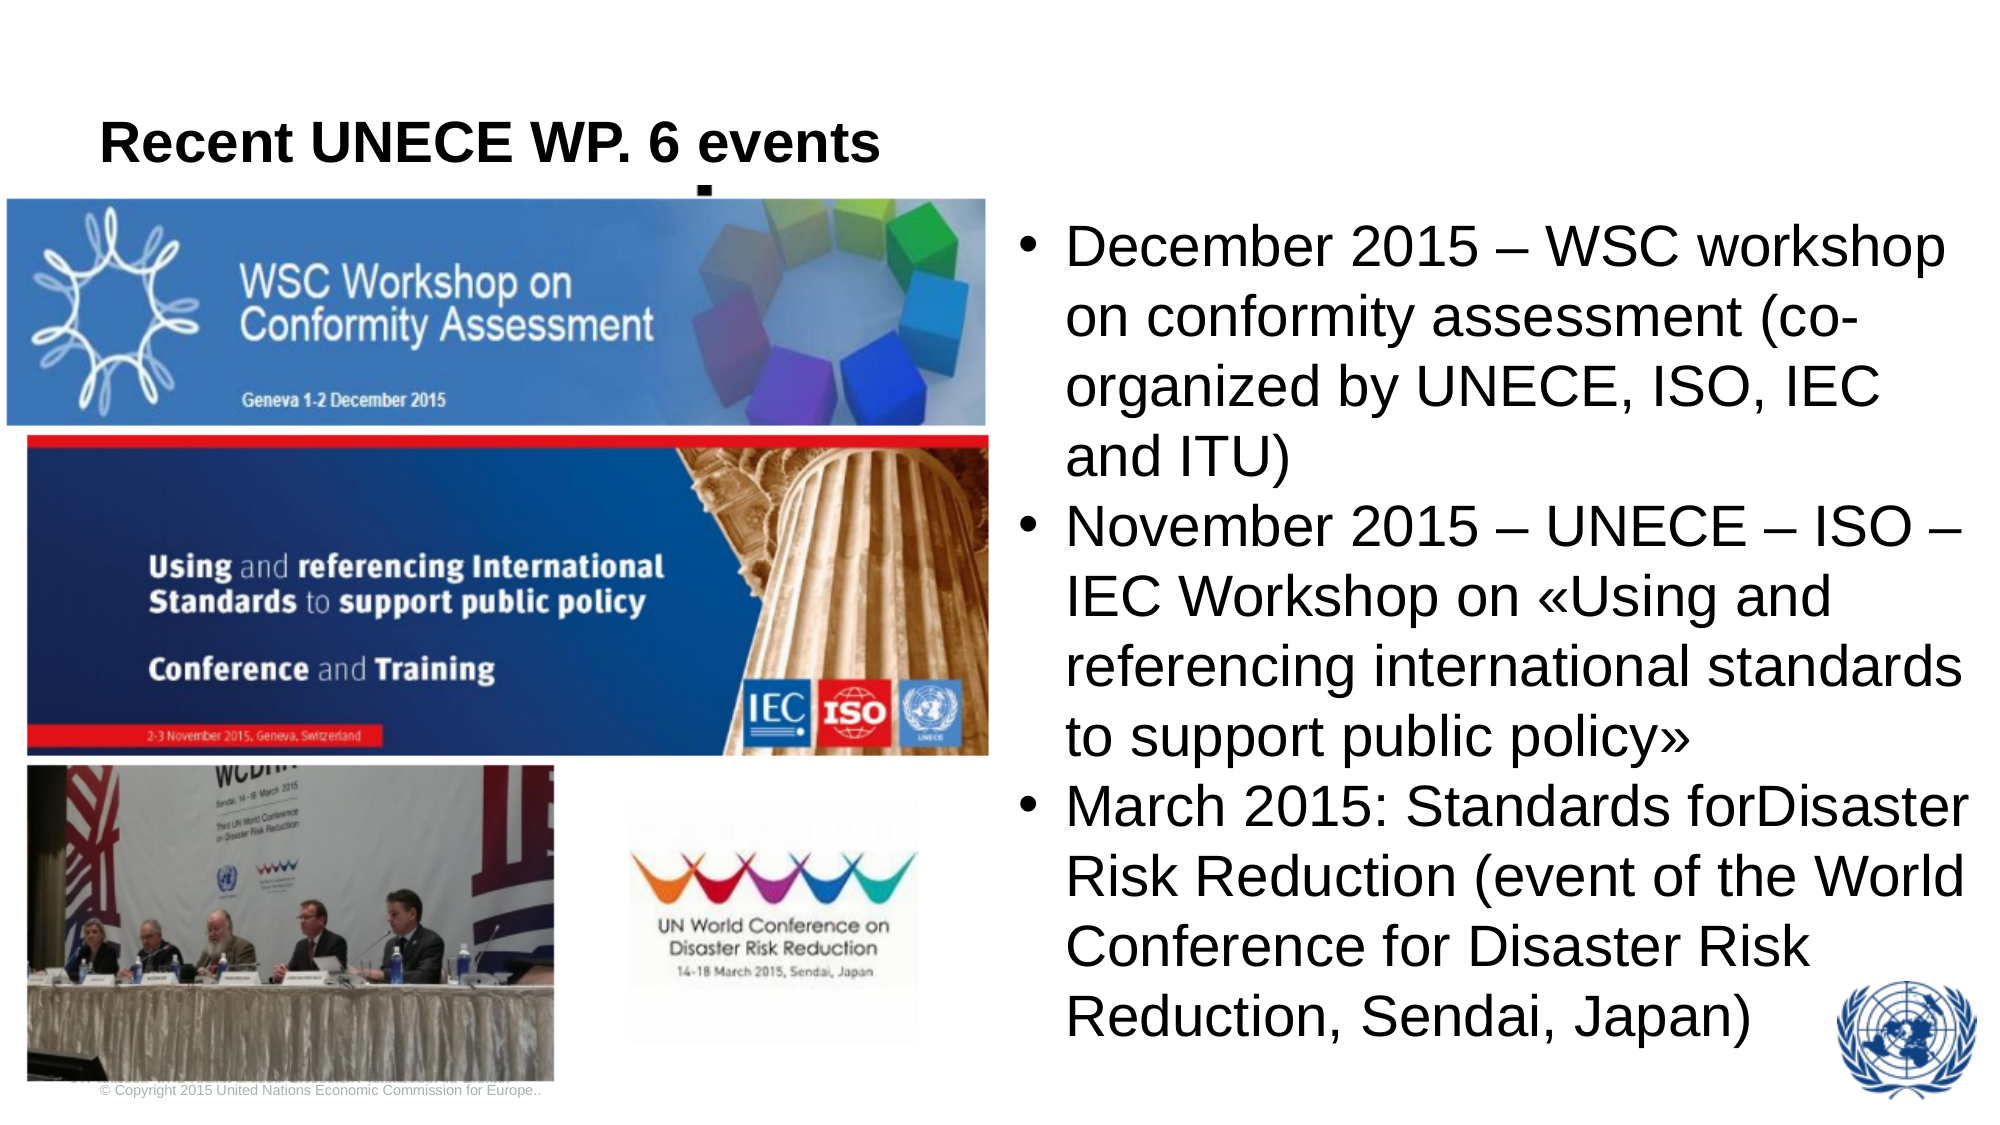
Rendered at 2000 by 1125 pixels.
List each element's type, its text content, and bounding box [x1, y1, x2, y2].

text_box December 2015 – WSC workshop on conformity assessment (co-organized by UNECE, ISO, IEC and ITU) November 2015 – UNECE – ISO – IEC Workshop on «Using and referencing international standards to support public policy» March 2015: Standards forDisaster Risk Reduction (event of the World Conference for Disaster Risk Reduction, Sendai, Japan) [1003, 201, 1996, 1056]
picture [1837, 1056, 1977, 1100]
picture [3, 185, 992, 1084]
title Recent UNECE WP. 6 events [99, 50, 1900, 175]
